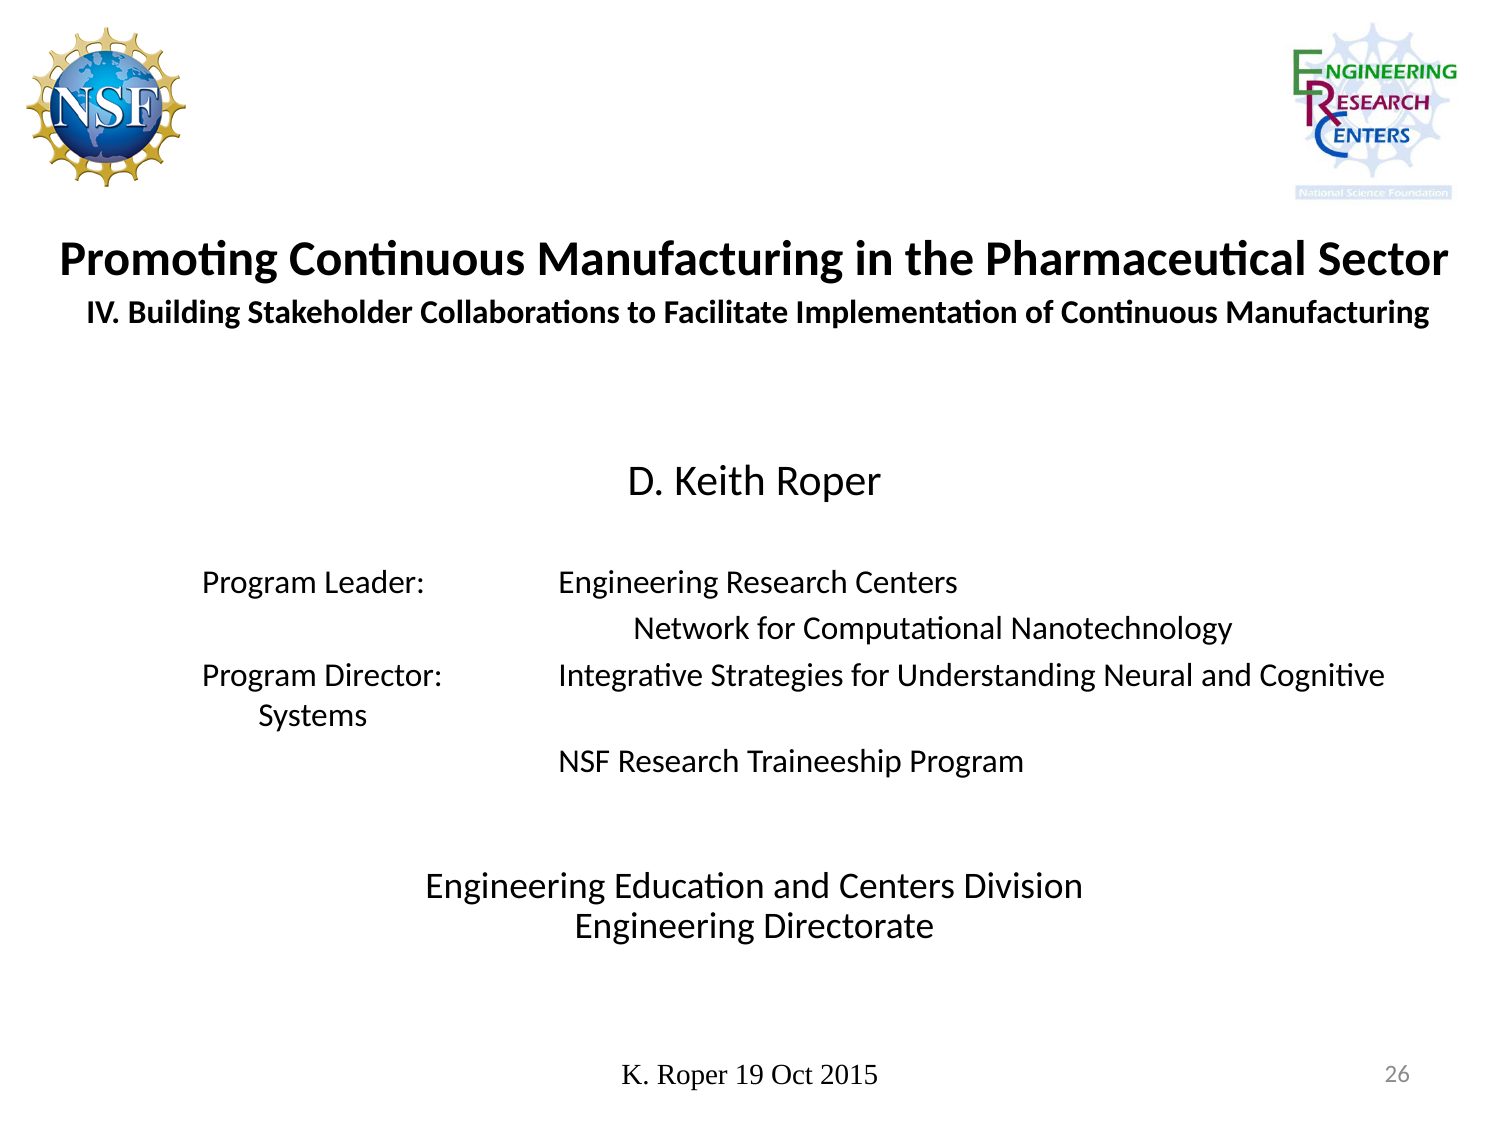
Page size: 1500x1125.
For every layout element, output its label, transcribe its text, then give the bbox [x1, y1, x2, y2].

picture [24, 24, 187, 188]
slide_number 26 [1074, 1042, 1425, 1103]
text_box Promoting Continuous Manufacturing in the Pharmaceutical Sector IV. Building Stakeholder Collaborations to Facilitate Implementation of Continuous Manufacturing [44, 218, 1465, 339]
footer K. Roper 19 Oct 2015 [512, 1042, 988, 1103]
text_box D. Keith Roper Program Leader: Engineering Research Centers Network for Computational Nanotechnology Program Director: Integrative Strategies for Understanding Neural and Cognitive Systems NSF Research Traineeship Program Engineering Education and Centers Division Engineering Directorate [37, 449, 1472, 900]
picture [1252, 9, 1500, 227]
